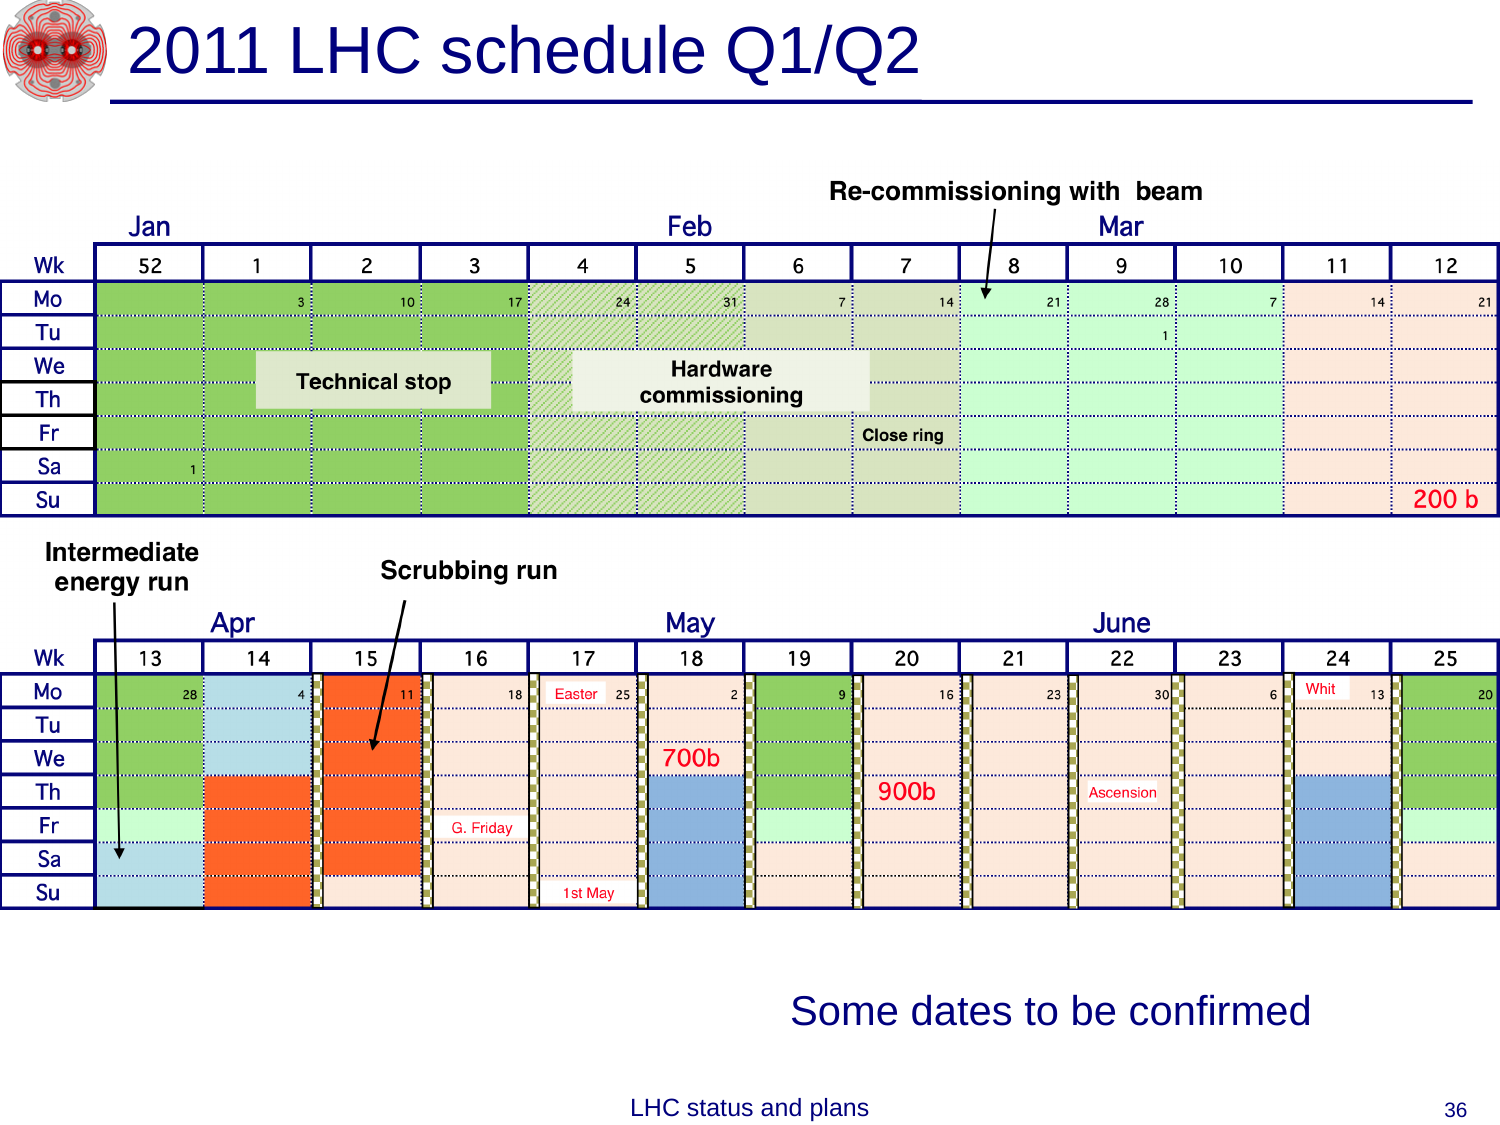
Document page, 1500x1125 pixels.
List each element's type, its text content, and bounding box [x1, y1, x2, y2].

title 2011 LHC schedule Q1/Q2 [111, 3, 1463, 91]
slide_number 36 [1131, 1087, 1483, 1125]
footer LHC status and plans [512, 1087, 988, 1125]
text_box Some dates to be confirmed [726, 975, 1376, 1041]
picture [0, 0, 108, 103]
picture [0, 160, 1500, 911]
